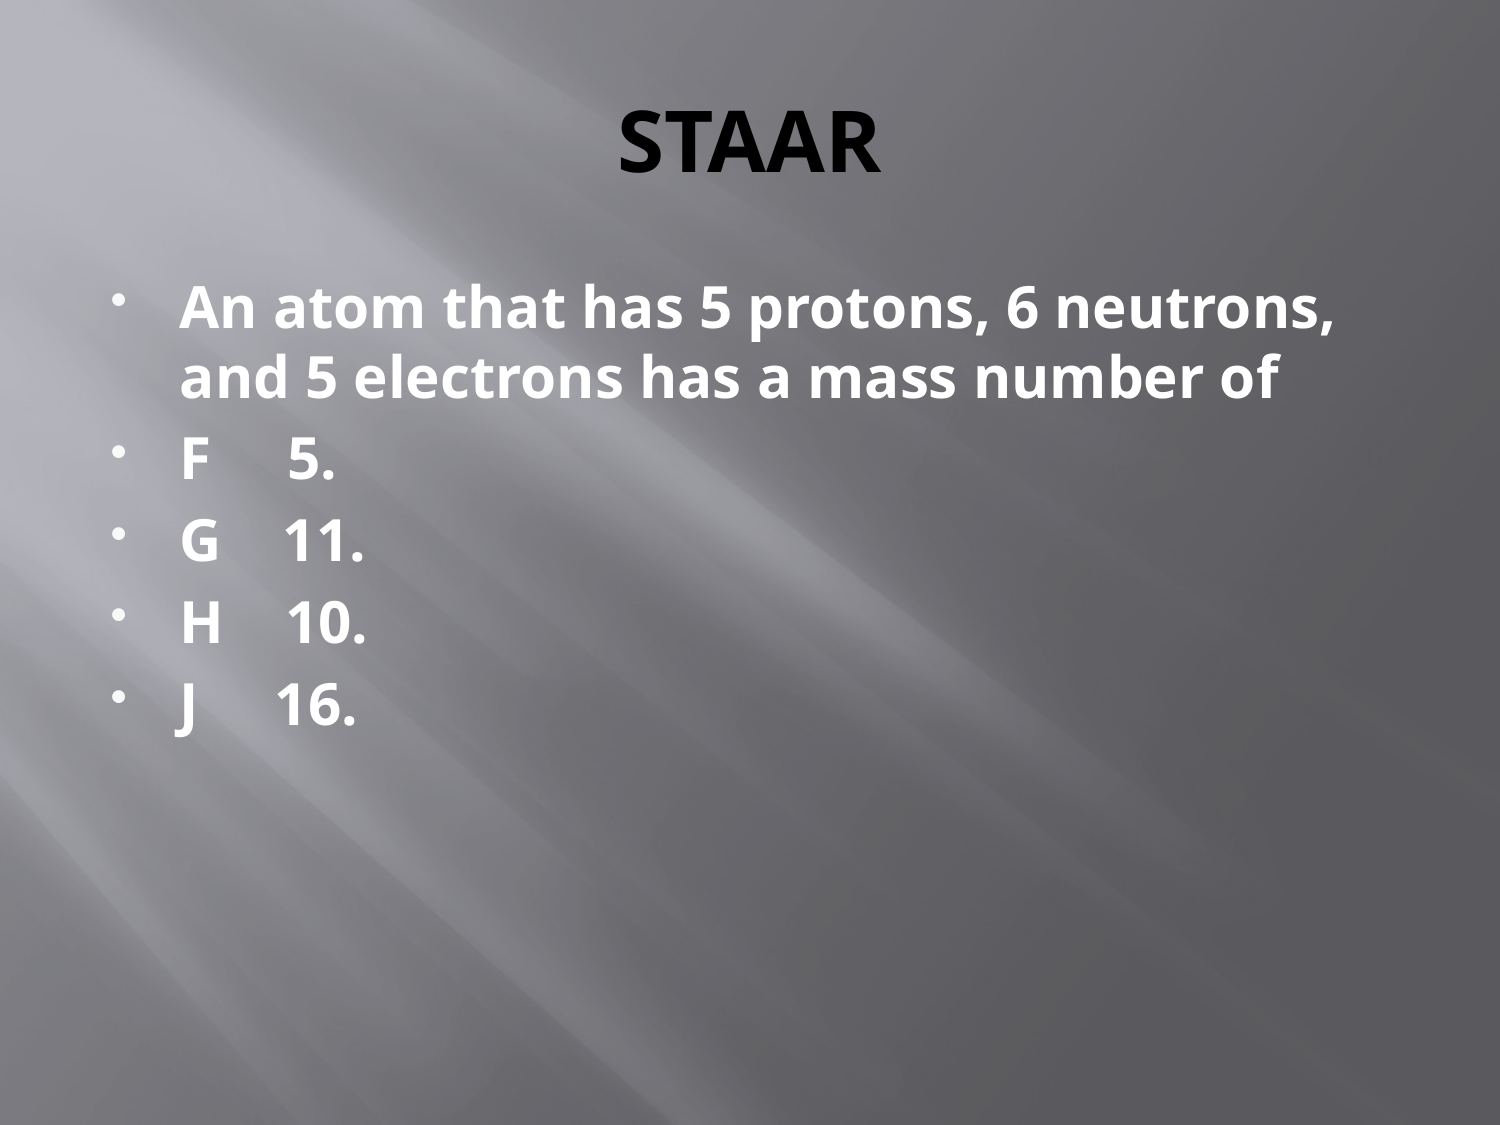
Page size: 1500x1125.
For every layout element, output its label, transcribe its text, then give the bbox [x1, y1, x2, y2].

title STAAR [75, 45, 1425, 233]
list An atom that has 5 protons, 6 neutrons, and 5 electrons has a mass number of F 5. G 11. H 10. J 16. [75, 262, 1425, 1035]
